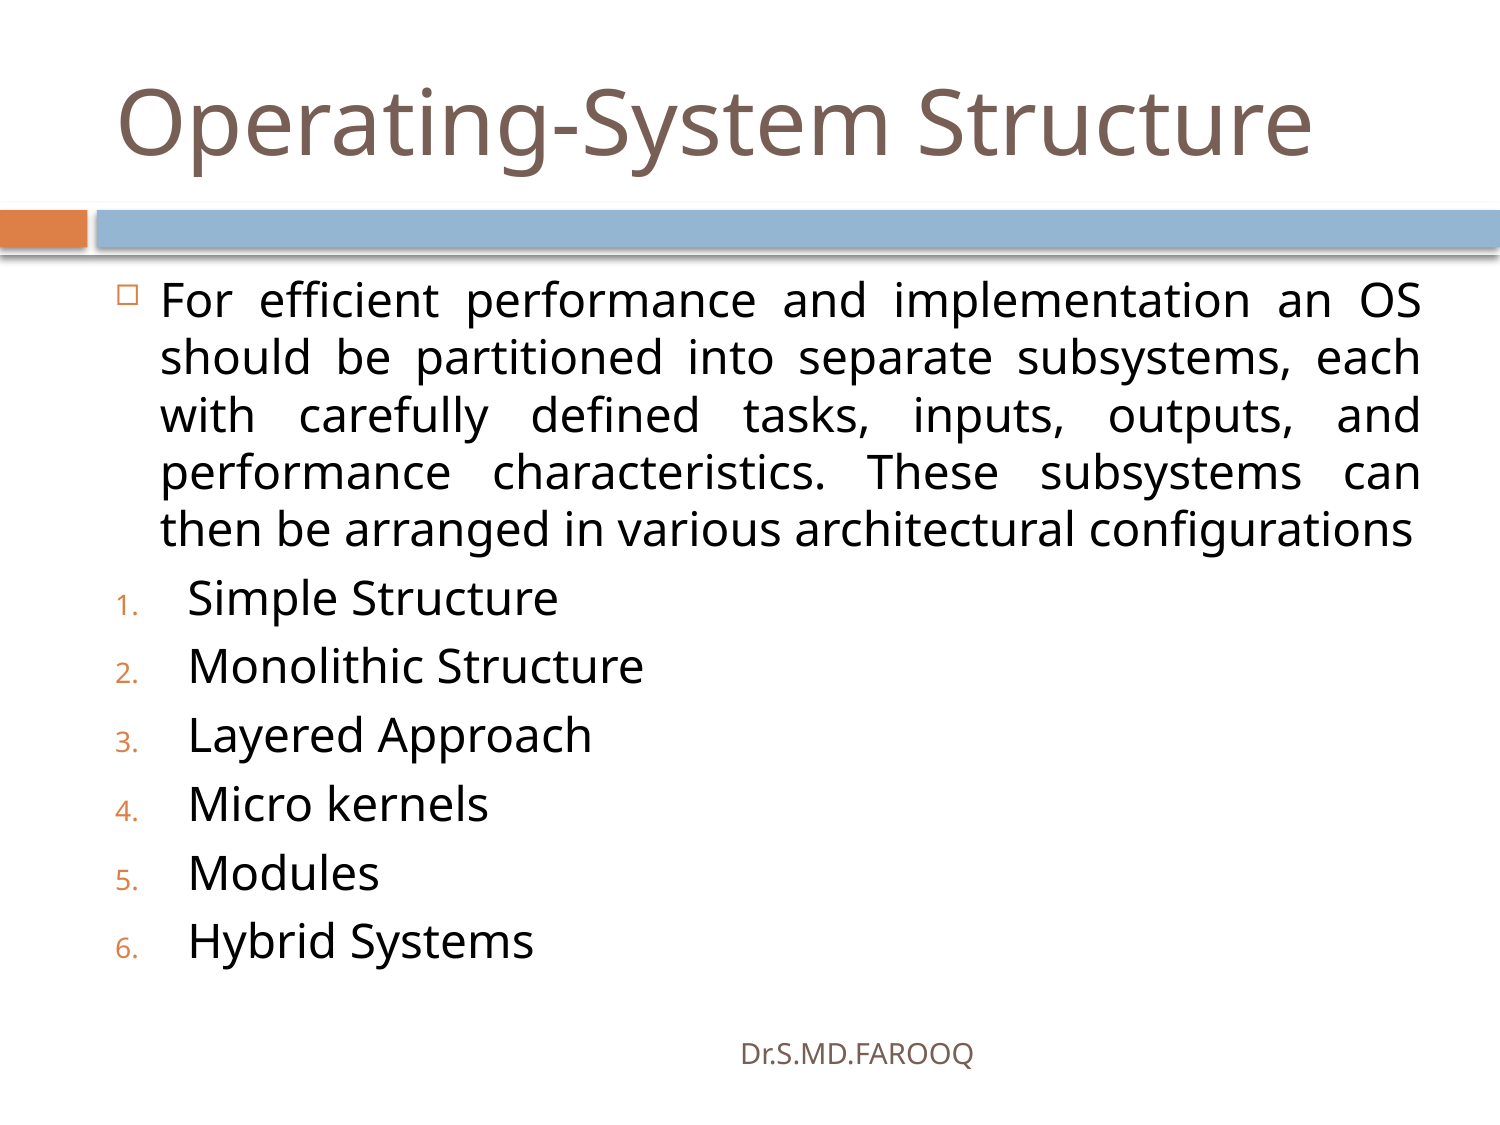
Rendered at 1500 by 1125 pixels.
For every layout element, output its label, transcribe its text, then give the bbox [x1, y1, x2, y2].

title Operating-System Structure [100, 37, 1438, 200]
list For efficient performance and implementation an OS should be partitioned into separate subsystems, each with carefully defined tasks, inputs, outputs, and performance characteristics. These subsystems can then be arranged in various architectural configurations Simple Structure Monolithic Structure Layered Approach Micro kernels Modules Hybrid Systems [100, 262, 1438, 1000]
footer Dr.S.MD.FAROOQ [99, 1024, 990, 1085]
